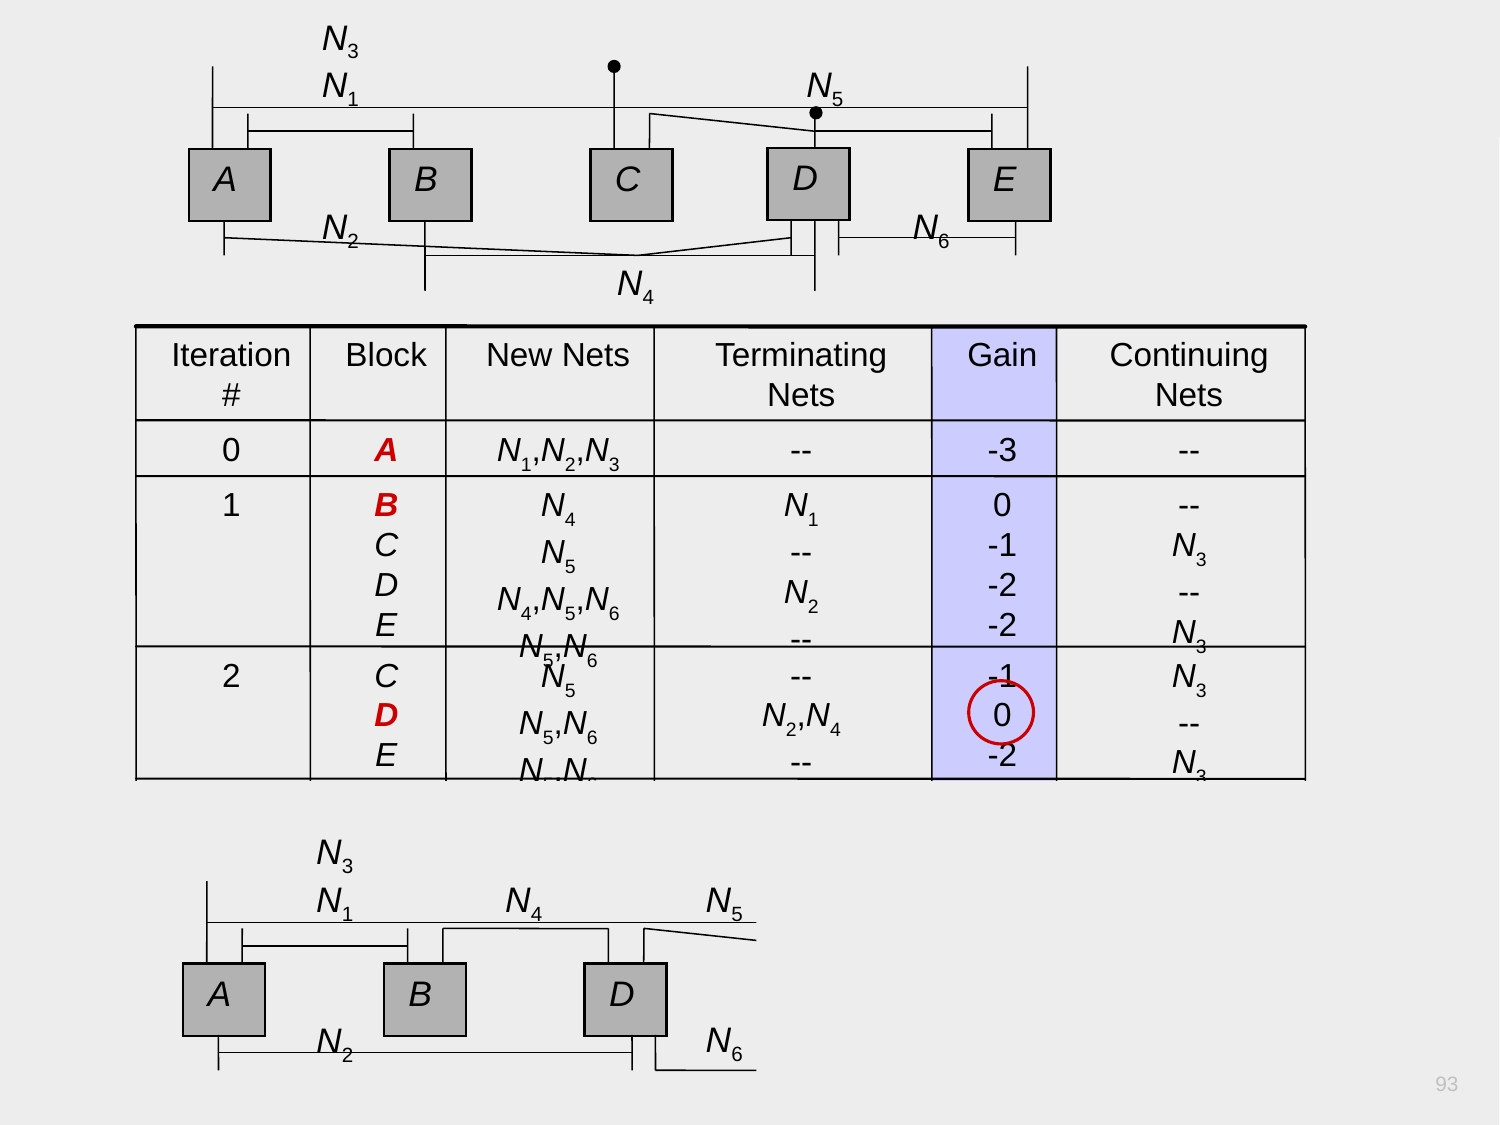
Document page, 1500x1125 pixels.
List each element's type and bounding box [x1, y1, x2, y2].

text_box [27, 325, 1404, 1115]
slide_number [1297, 1061, 1475, 1109]
text_box [0, 0, 1500, 310]
